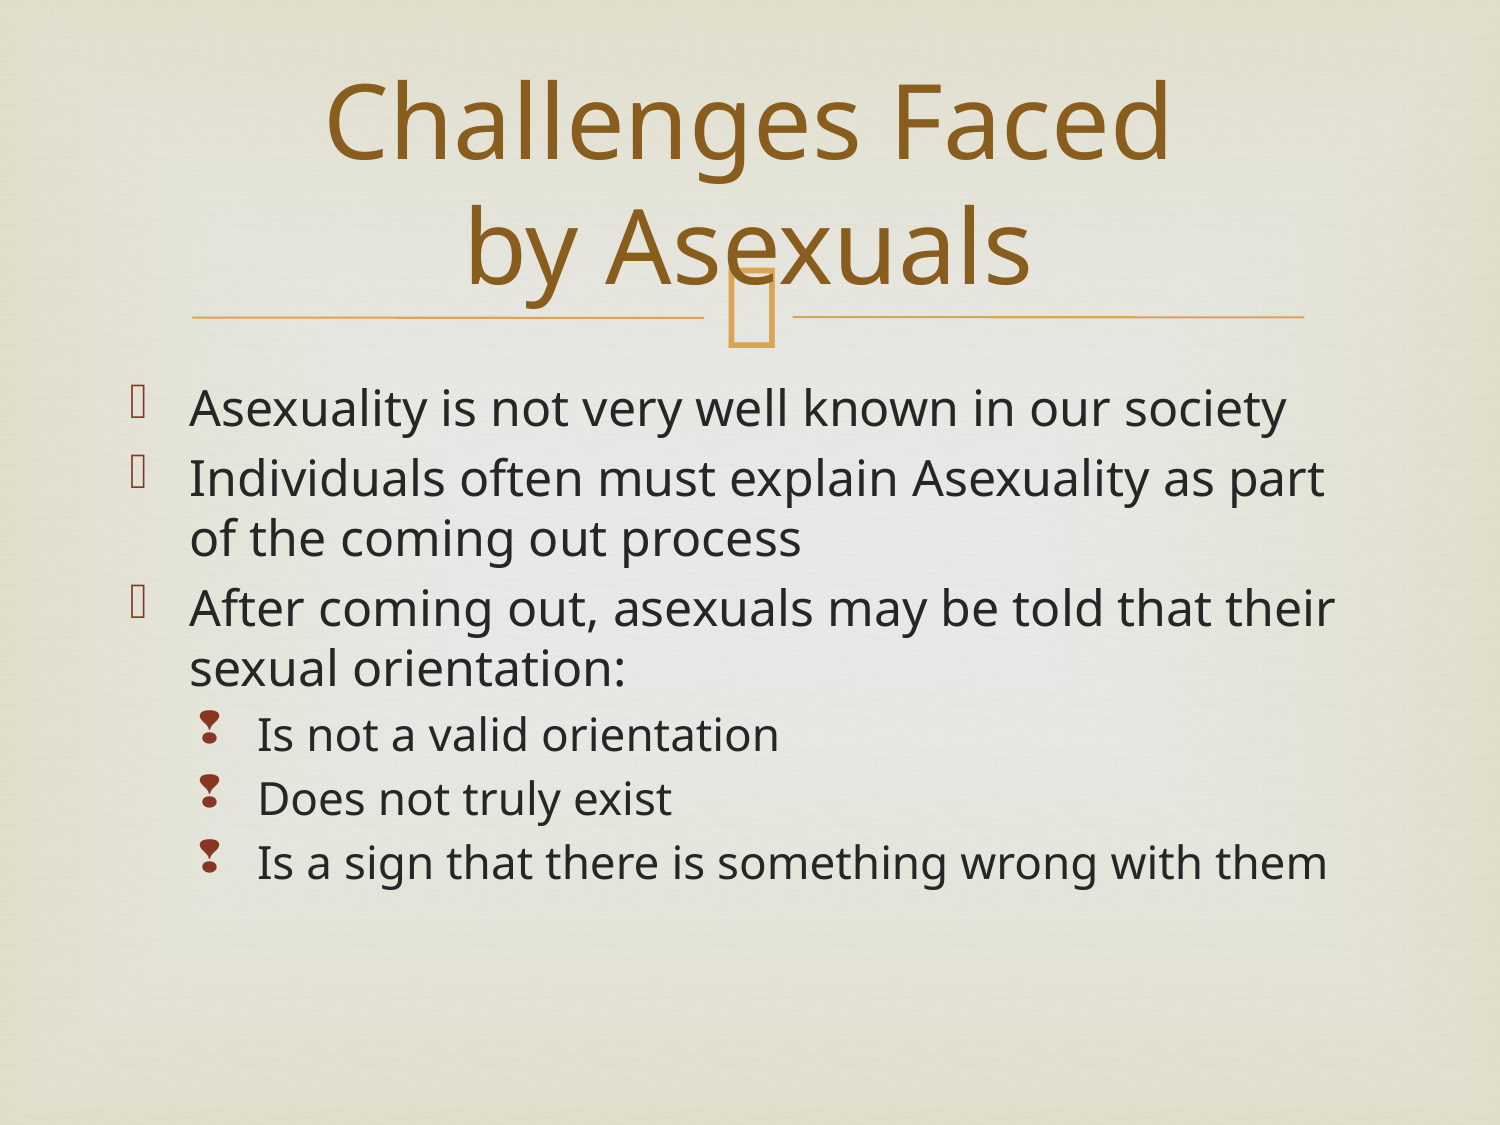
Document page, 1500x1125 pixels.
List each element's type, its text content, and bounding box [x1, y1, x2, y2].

list Asexuality is not very well known in our society Individuals often must explain Asexuality as part of the coming out process After coming out, asexuals may be told that their sexual orientation: Is not a valid orientation Does not truly exist Is a sign that there is something wrong with them [114, 368, 1386, 1005]
title Challenges Faced by Asexuals [112, 93, 1386, 267]
